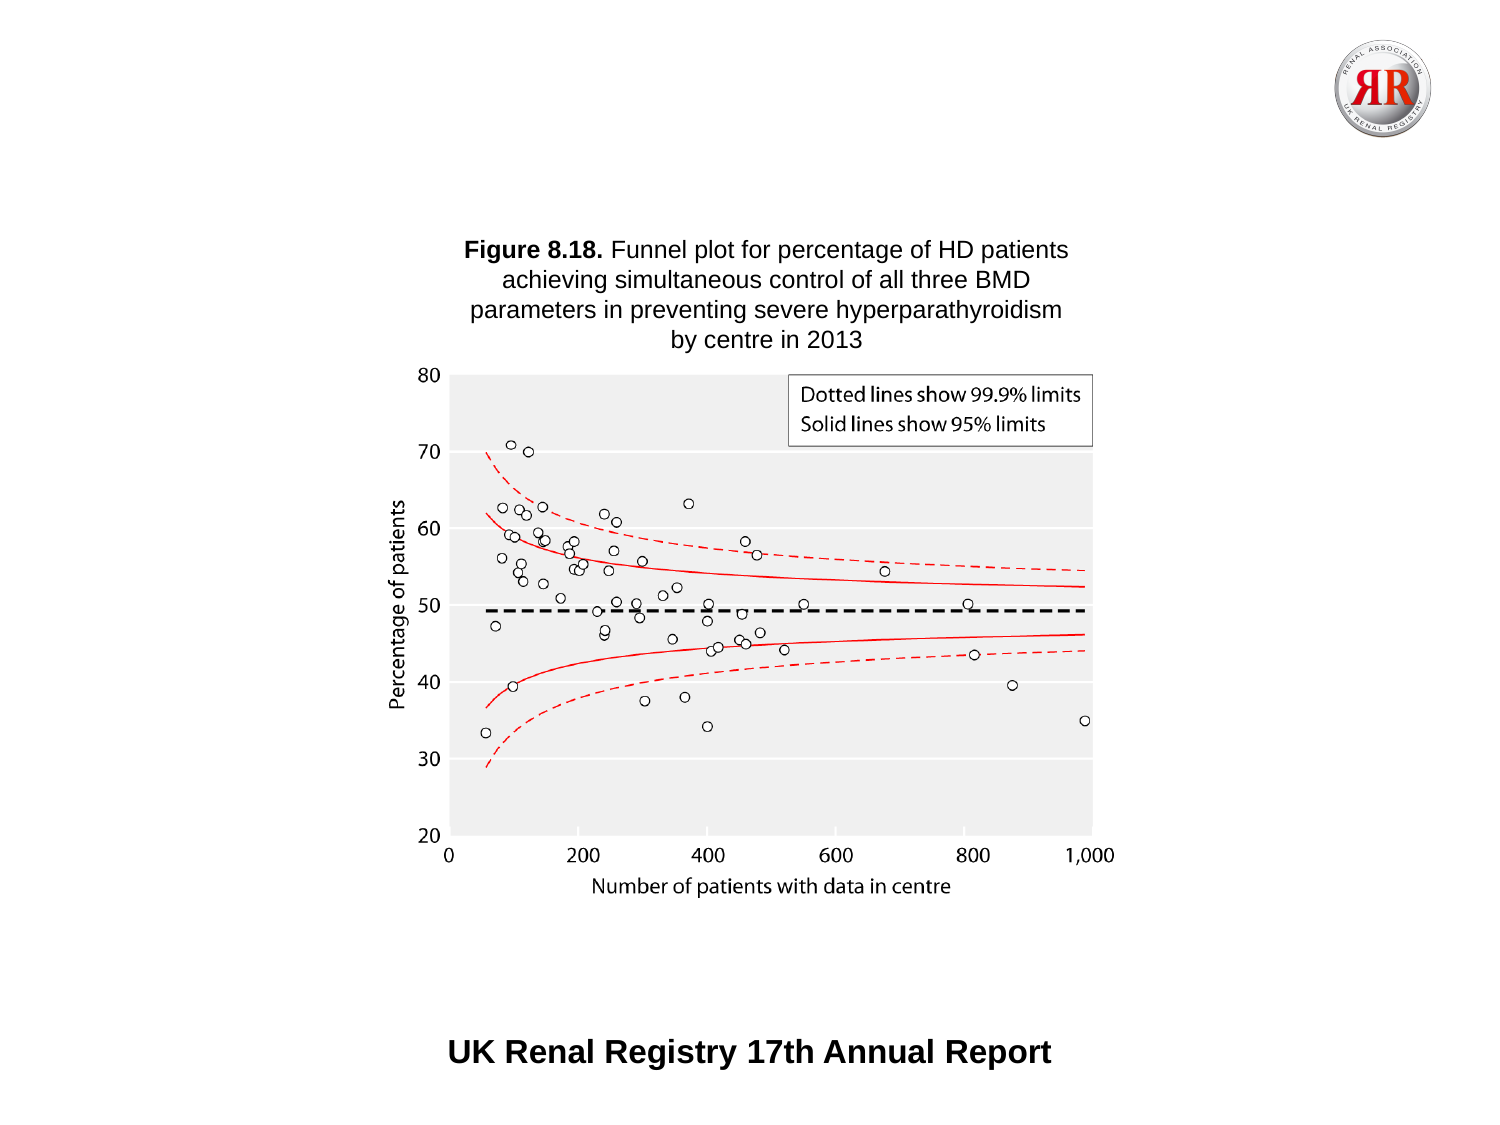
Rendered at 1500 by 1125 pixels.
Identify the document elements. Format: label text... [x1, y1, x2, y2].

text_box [385, 225, 1115, 900]
text_box UK Renal Registry 17th Annual Report [432, 1023, 1067, 1078]
picture [1328, 30, 1440, 150]
